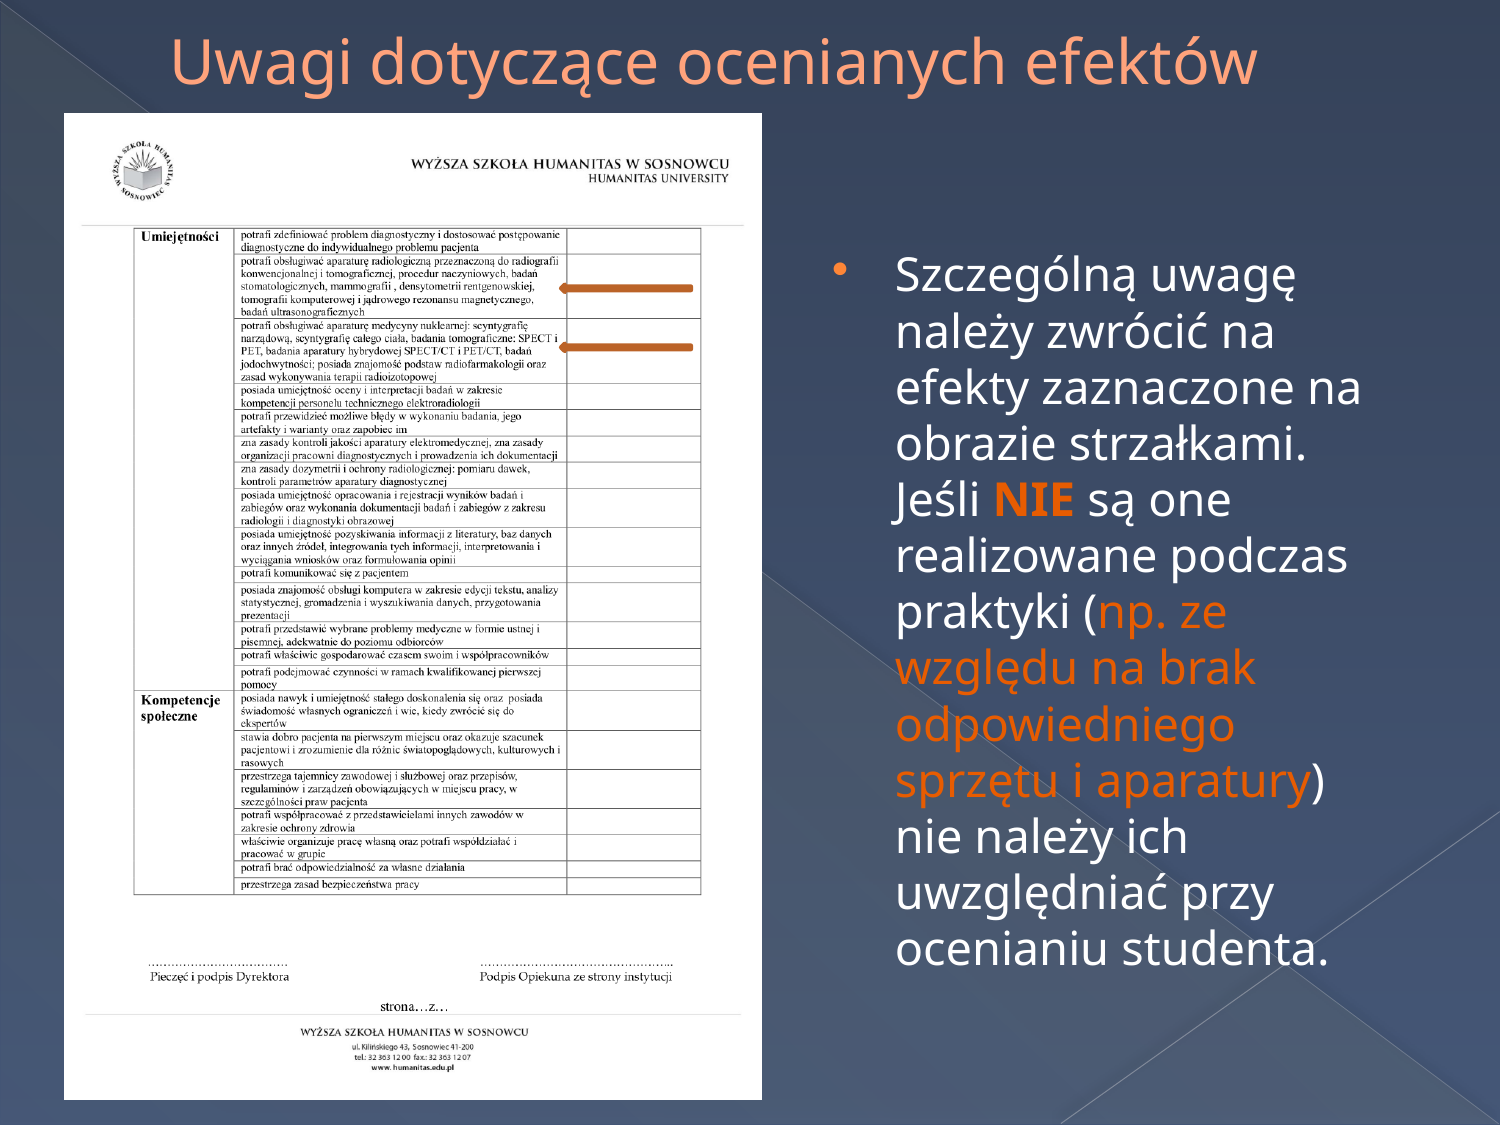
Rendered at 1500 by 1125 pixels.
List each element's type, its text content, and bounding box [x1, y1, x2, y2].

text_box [64, 113, 763, 1100]
title Uwagi dotyczące ocenianych efektów [75, 0, 1425, 125]
list Szczególną uwagę należy zwrócić na efekty zaznaczone na obrazie strzałkami. Jeśli NIE są one realizowane podczas praktyki (np. ze względu na brak odpowiedniego sprzętu i aparatury) nie należy ich uwzględniać przy ocenianiu studenta. [809, 237, 1414, 988]
